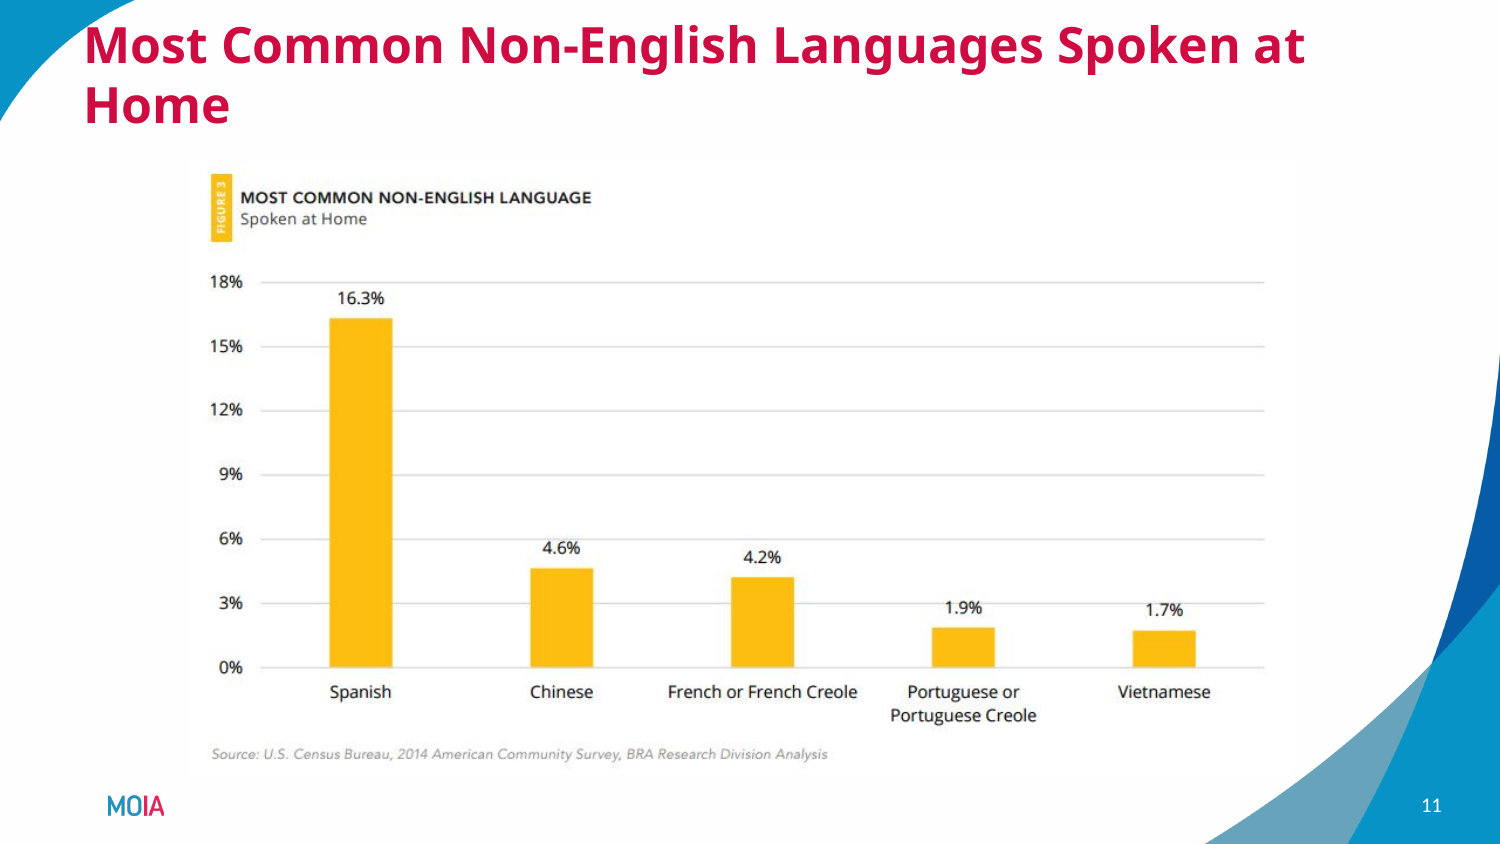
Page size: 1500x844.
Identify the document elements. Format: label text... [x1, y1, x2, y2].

title Most Common Non-English Languages Spoken at Home [68, 54, 1477, 141]
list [188, 160, 1293, 773]
slide_number 11 [1107, 782, 1458, 828]
picture [0, 0, 1500, 844]
